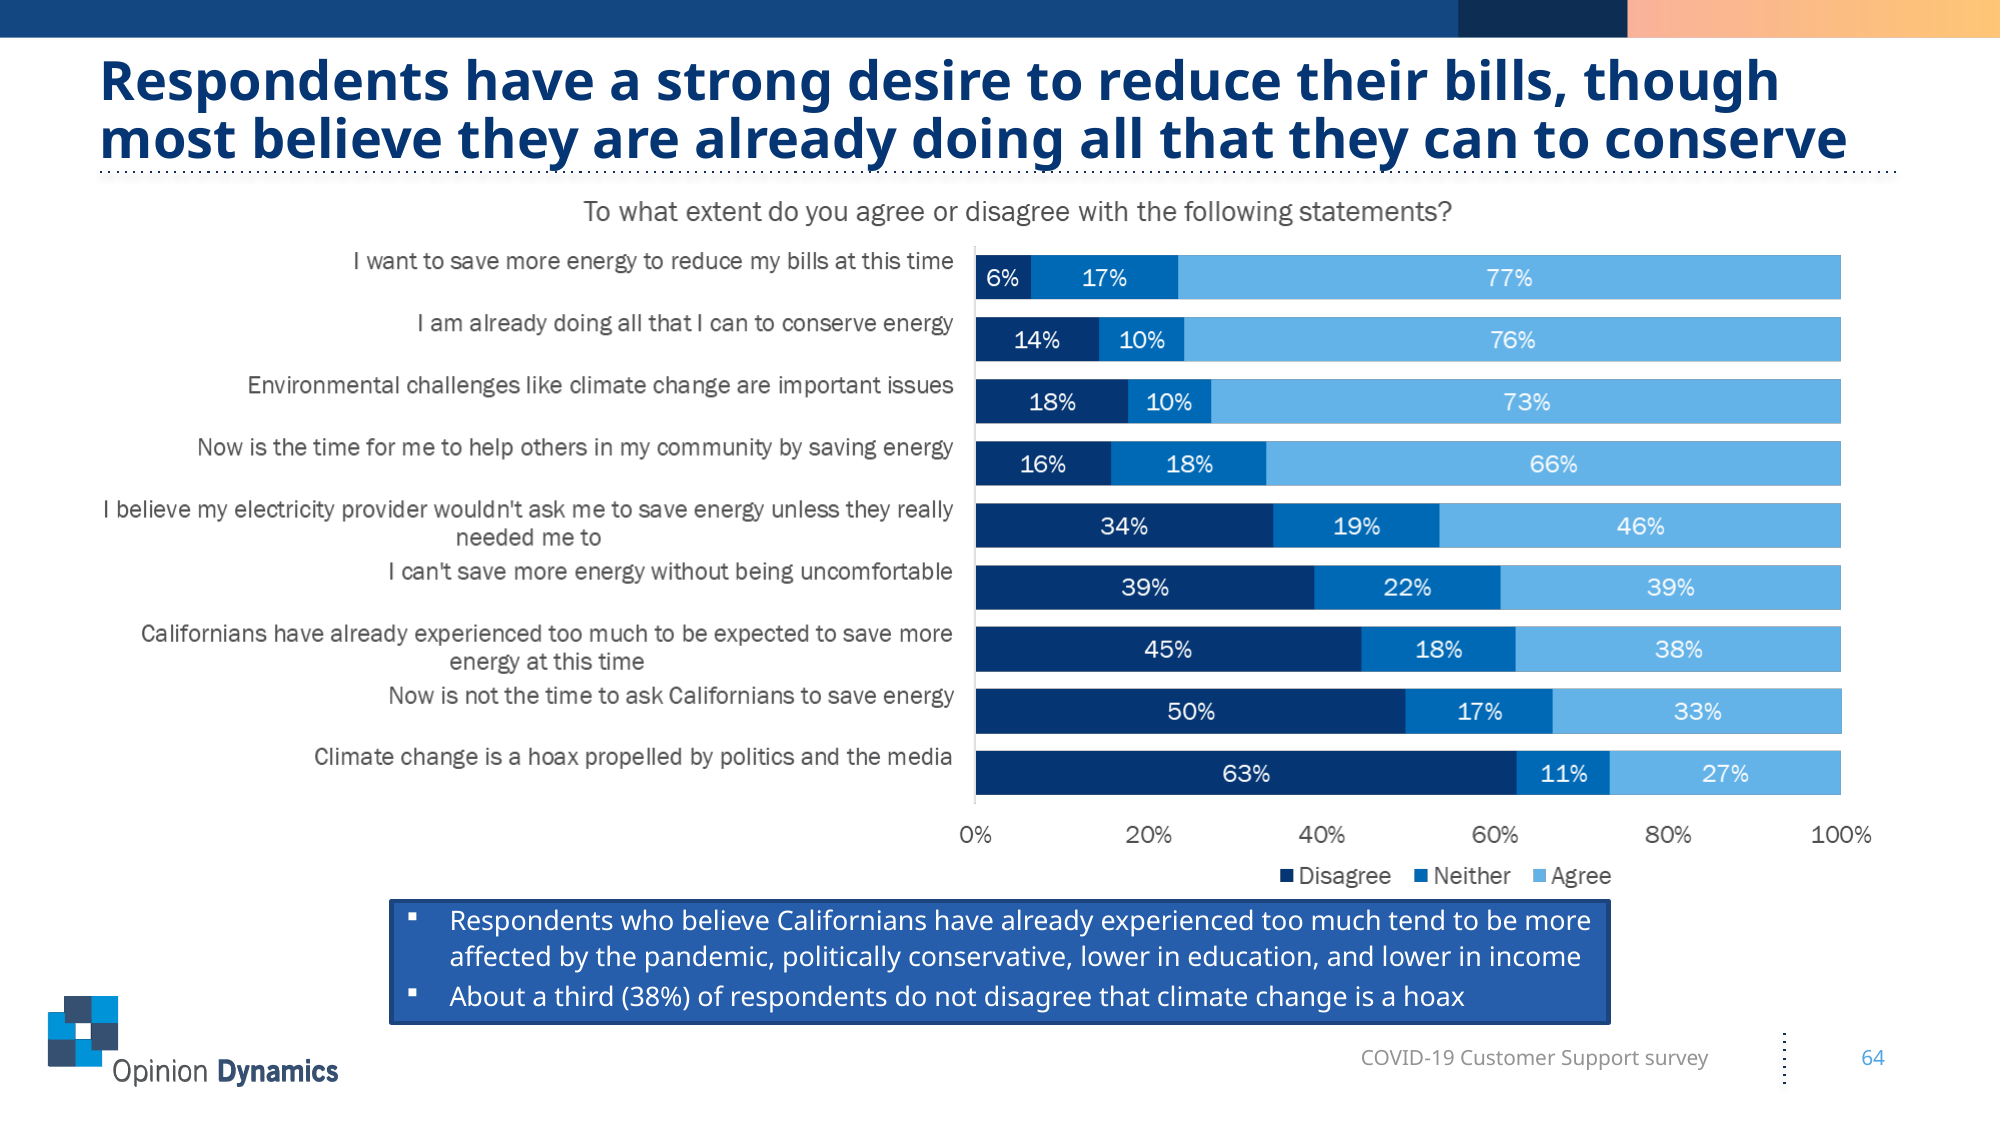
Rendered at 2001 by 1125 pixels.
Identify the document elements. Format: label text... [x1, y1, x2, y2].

list Respondents who believe Californians have already experienced too much tend to be more affected by the pandemic, politically conservative, lower in education, and lower in income About a third (38%) of respondents do not disagree that climate change is a hoax [389, 912, 1611, 1025]
picture [0, 0, 2000, 1125]
title Respondents have a strong desire to reduce their bills, though most believe they are already doing all that they can to conserve [99, 64, 1900, 160]
footer COVID-19 Customer Support survey [1080, 1031, 1724, 1084]
slide_number 64 [1809, 1031, 1900, 1086]
